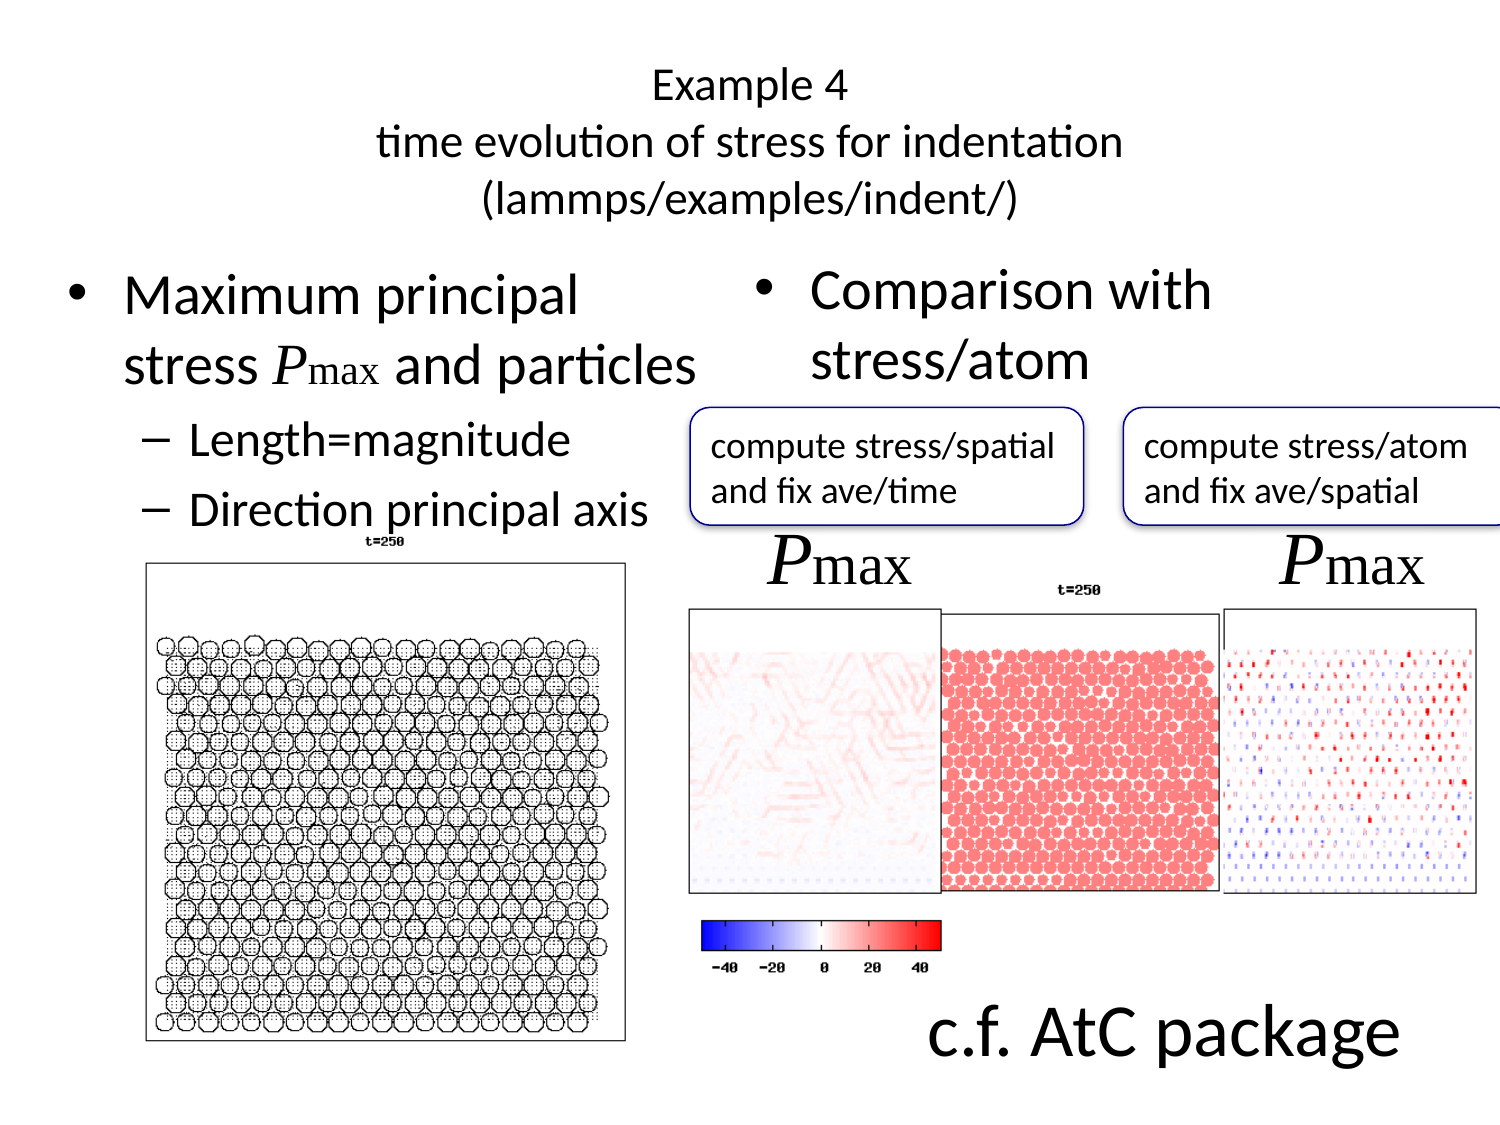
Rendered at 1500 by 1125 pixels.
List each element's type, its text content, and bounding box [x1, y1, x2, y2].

text_box c.f. AtC package [912, 1050, 1418, 1079]
text_box compute stress/spatial and fix ave/time [689, 406, 1085, 441]
list Maximum principal stress Pmax and particles Length=magnitude Direction principal axis [52, 249, 715, 516]
list Comparison with stress/atom [739, 243, 1403, 441]
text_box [28, 518, 748, 1058]
text_box compute stress/atom and fix ave/spatial [1122, 406, 1500, 526]
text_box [684, 442, 1484, 1042]
title Example 4 time evolution of stress for indentation (lammps/examples/indent/) [75, 45, 1425, 233]
